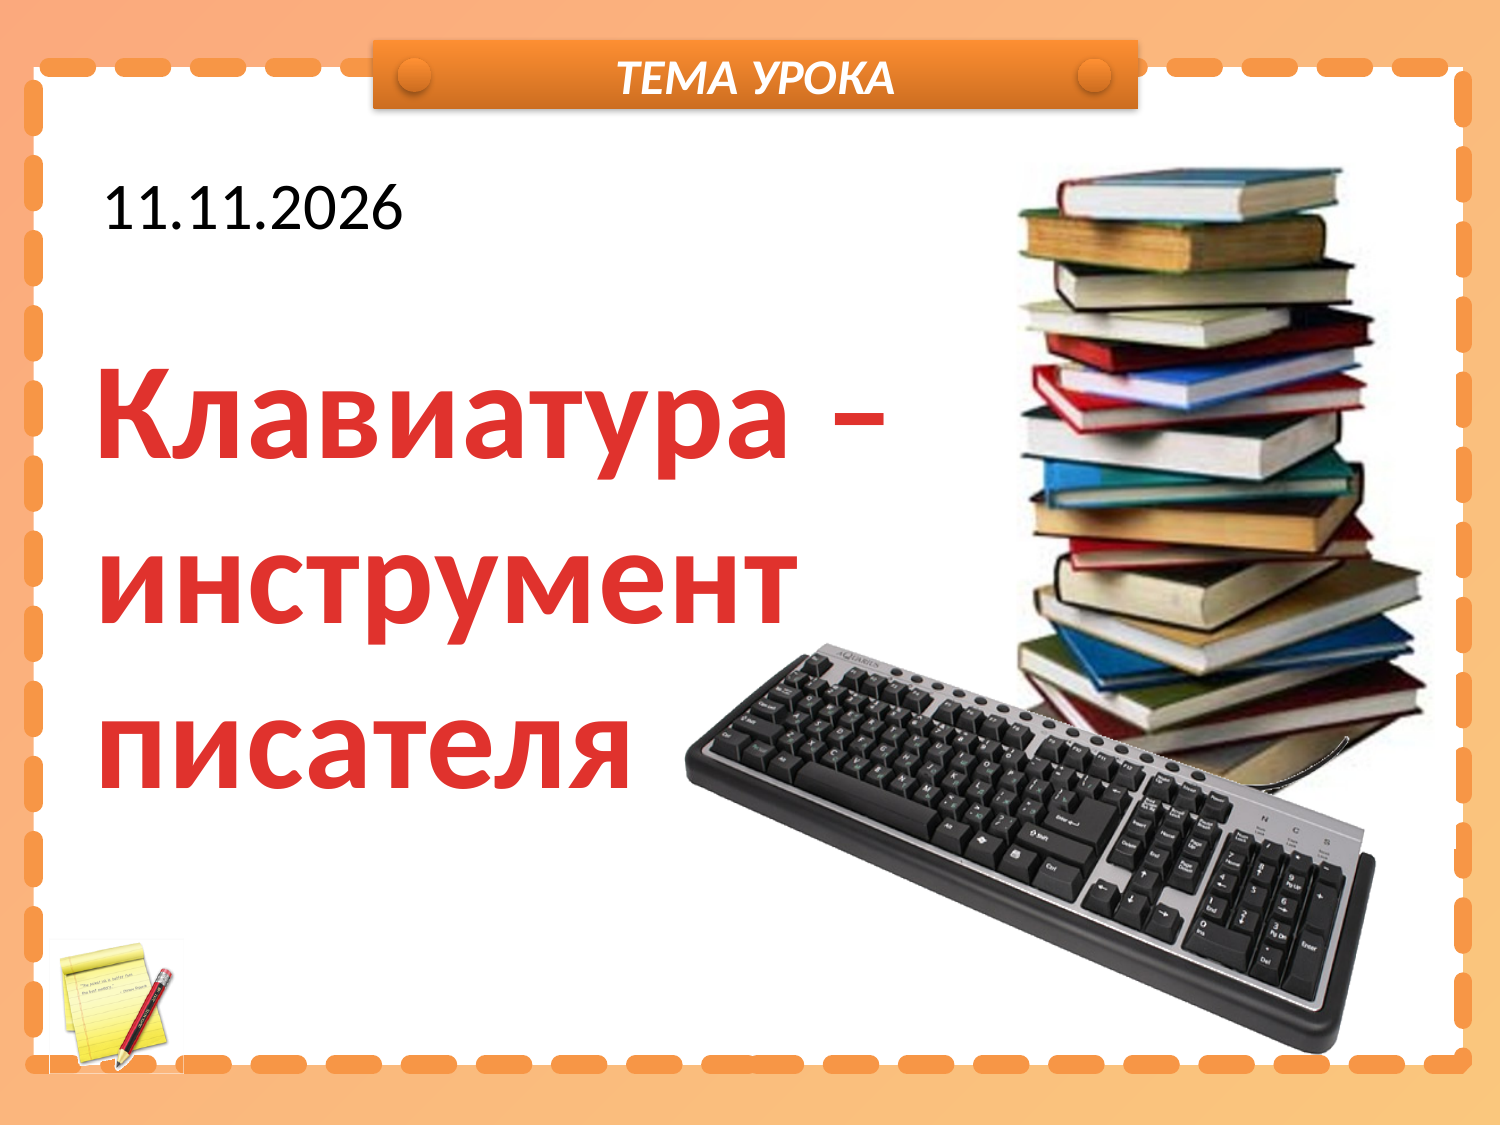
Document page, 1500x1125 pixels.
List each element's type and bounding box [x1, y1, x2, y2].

text_box [33, 39, 1464, 1065]
picture [48, 915, 184, 1074]
picture [659, 123, 1456, 1075]
